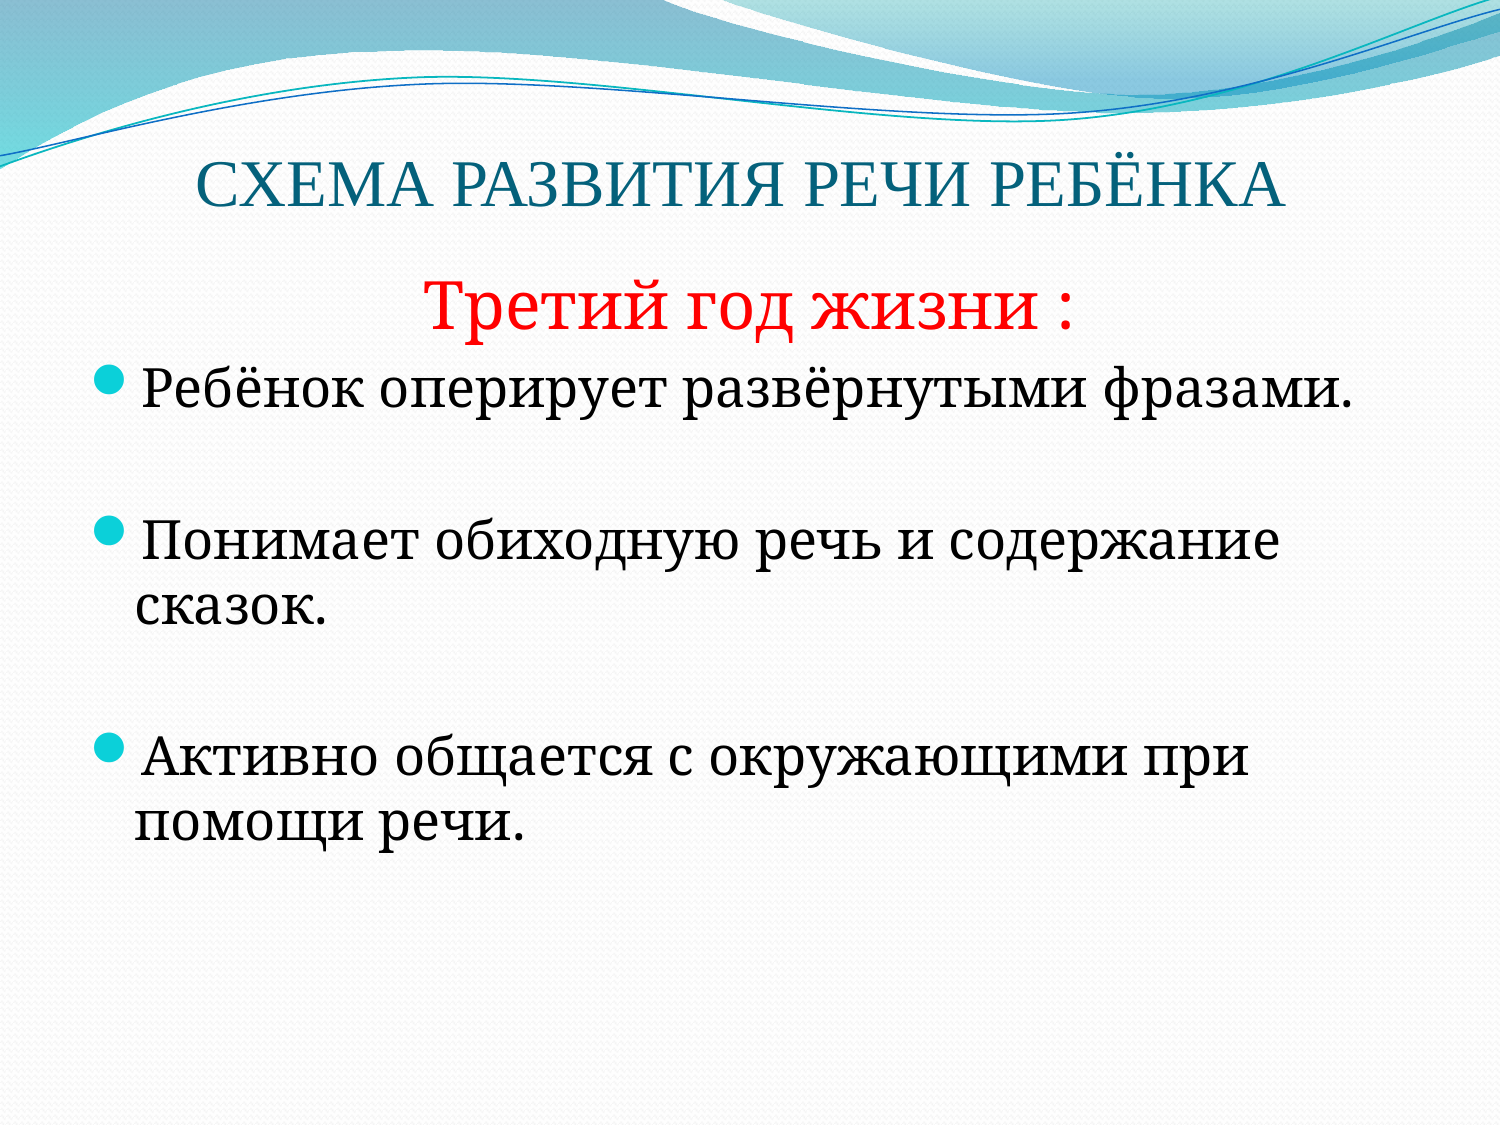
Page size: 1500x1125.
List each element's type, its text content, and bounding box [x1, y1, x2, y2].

list Третий год жизни : Ребёнок оперирует развёрнутыми фразами. Понимает обиходную речь и содержание сказок. Активно общается с окружающими при помощи речи. [75, 255, 1425, 1038]
title СХЕМА РАЗВИТИЯ РЕЧИ РЕБЁНКА [75, 30, 1425, 220]
